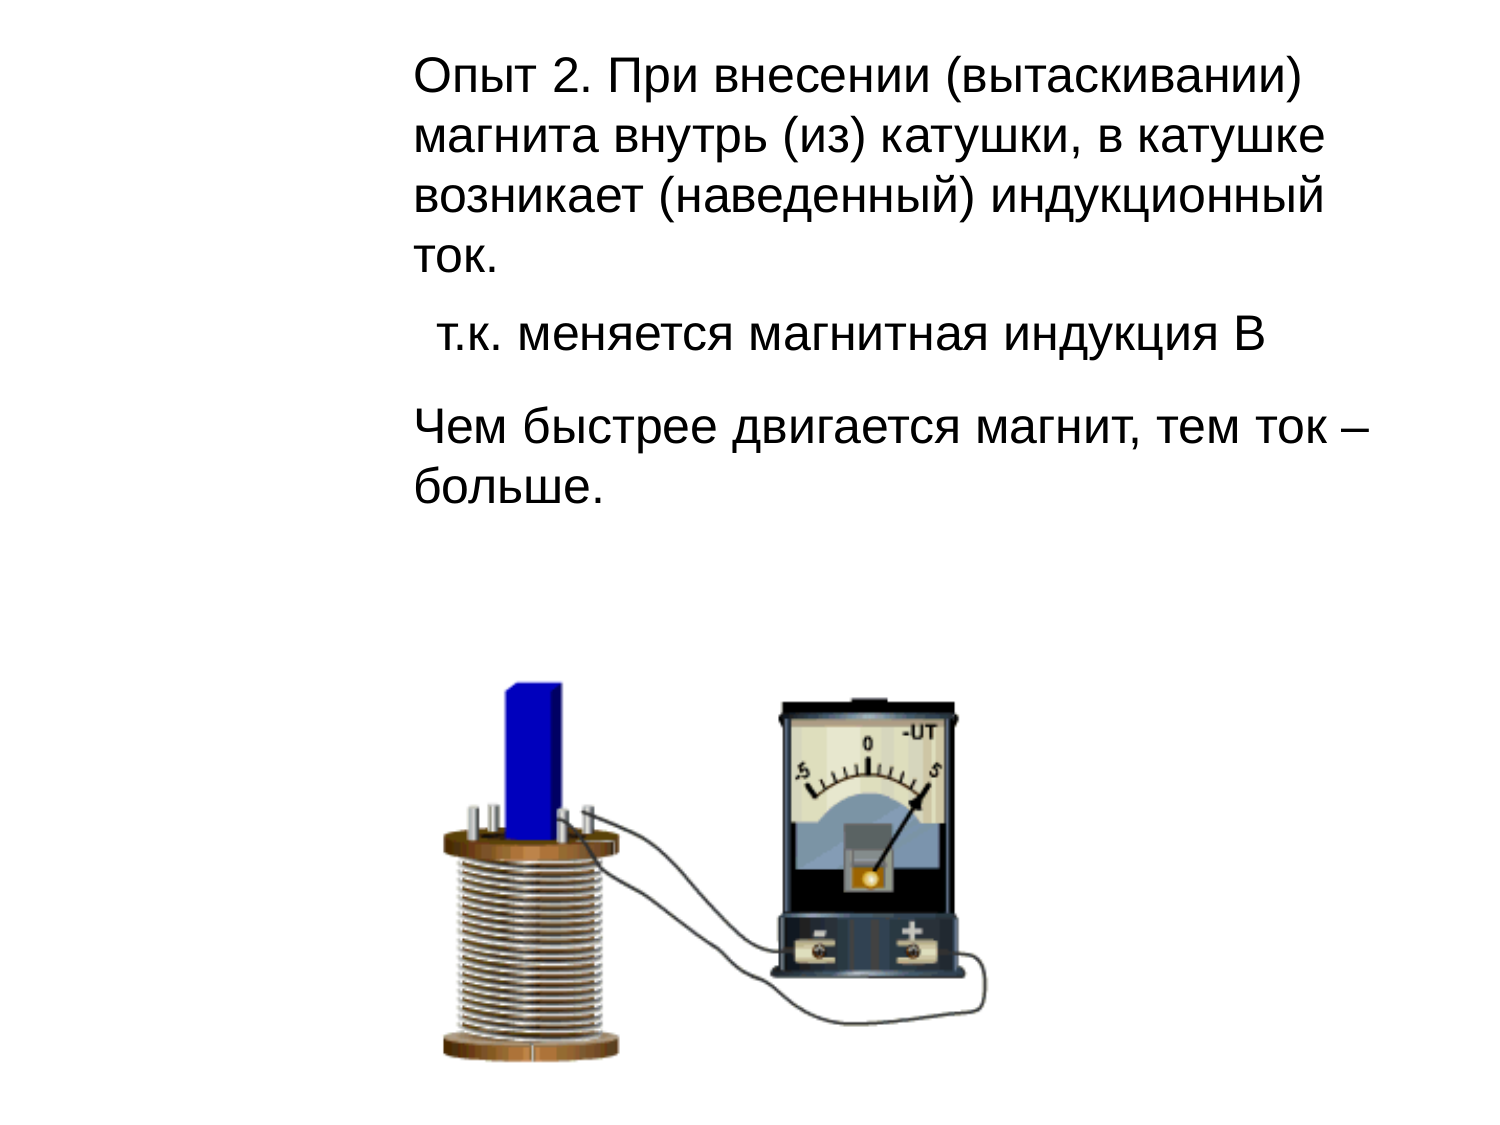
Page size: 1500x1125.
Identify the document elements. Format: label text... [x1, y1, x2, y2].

text_box Чем быстрее двигается магнит, тем ток – больше. [398, 386, 1500, 522]
text_box Опыт 2. При внесении (вытаскивании) магнита внутрь (из) катушки, в катушке возникает (наведенный) индукционный ток. [398, 35, 1430, 290]
text_box т.к. меняется магнитная индукция В [421, 292, 1301, 368]
picture [421, 468, 997, 1073]
